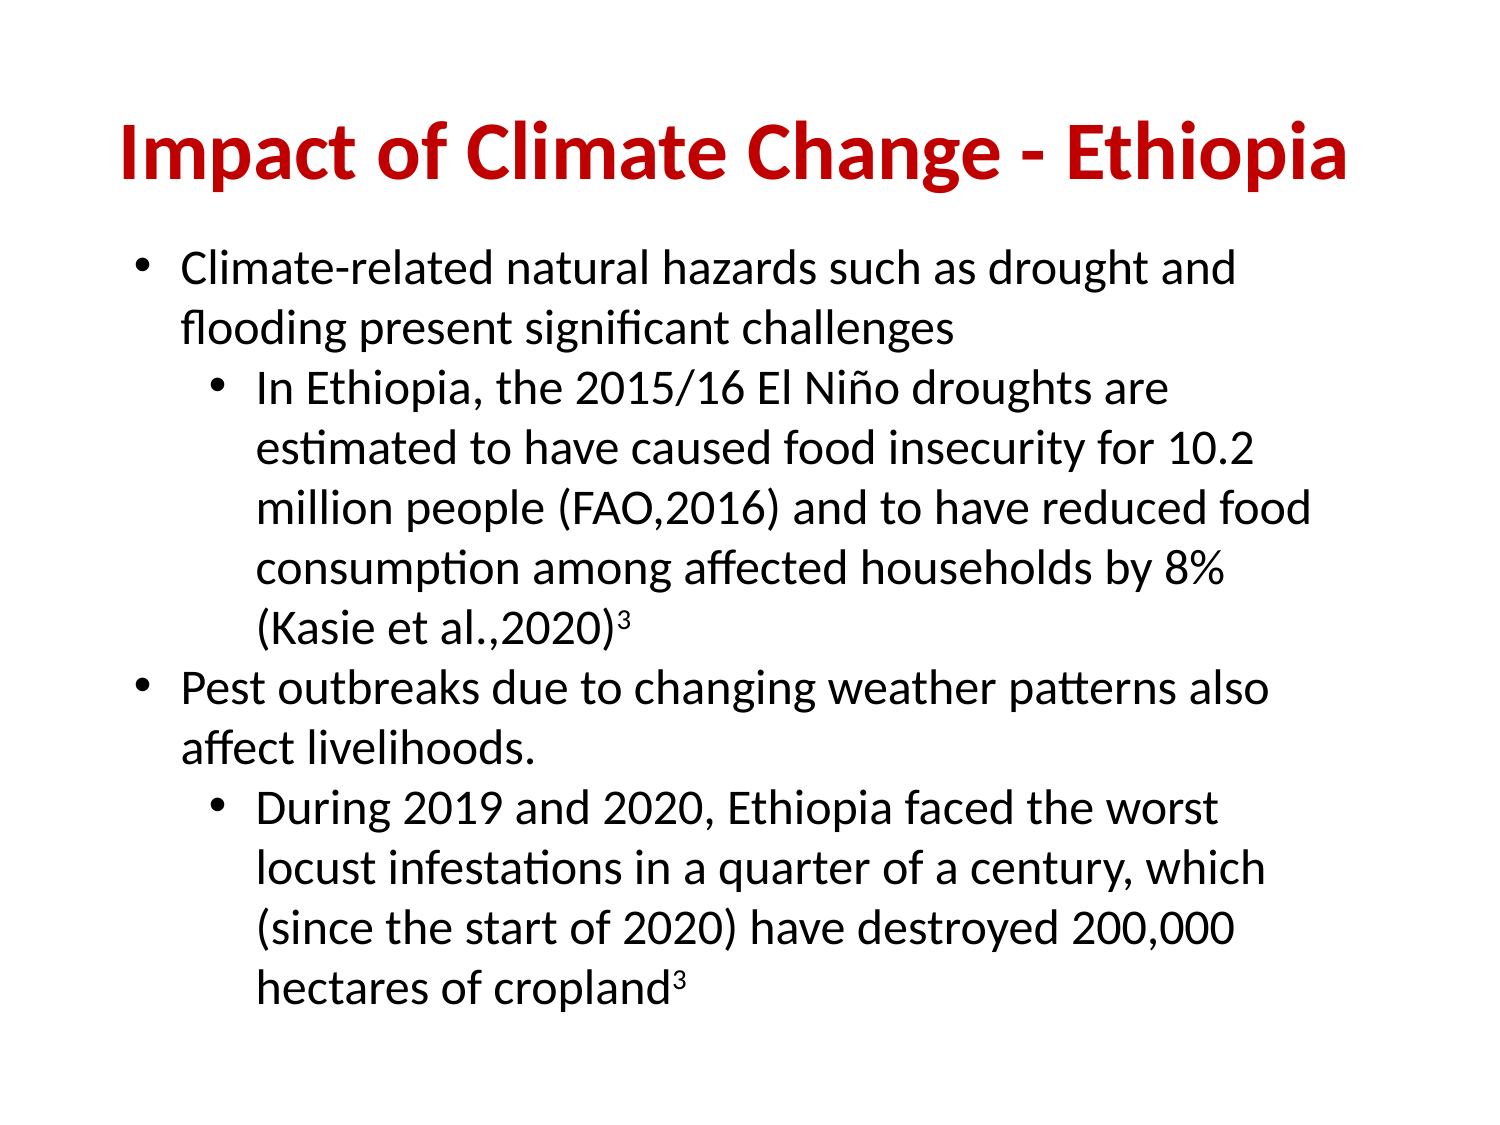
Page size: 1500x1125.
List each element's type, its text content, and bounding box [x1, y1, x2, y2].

title Impact of Climate Change - Ethiopia [118, 95, 1378, 300]
text_box Climate-related natural hazards such as drought and flooding present significant challenges In Ethiopia, the 2015/16 El Niño droughts are estimated to have caused food insecurity for 10.2 million people (FAO,2016) and to have reduced food consumption among affected households by 8% (Kasie et al.,2020)3 Pest outbreaks due to changing weather patterns also affect livelihoods. During 2019 and 2020, Ethiopia faced the worst locust infestations in a quarter of a century, which (since the start of 2020) have destroyed 200,000 hectares of cropland3 [81, 226, 1357, 1022]
